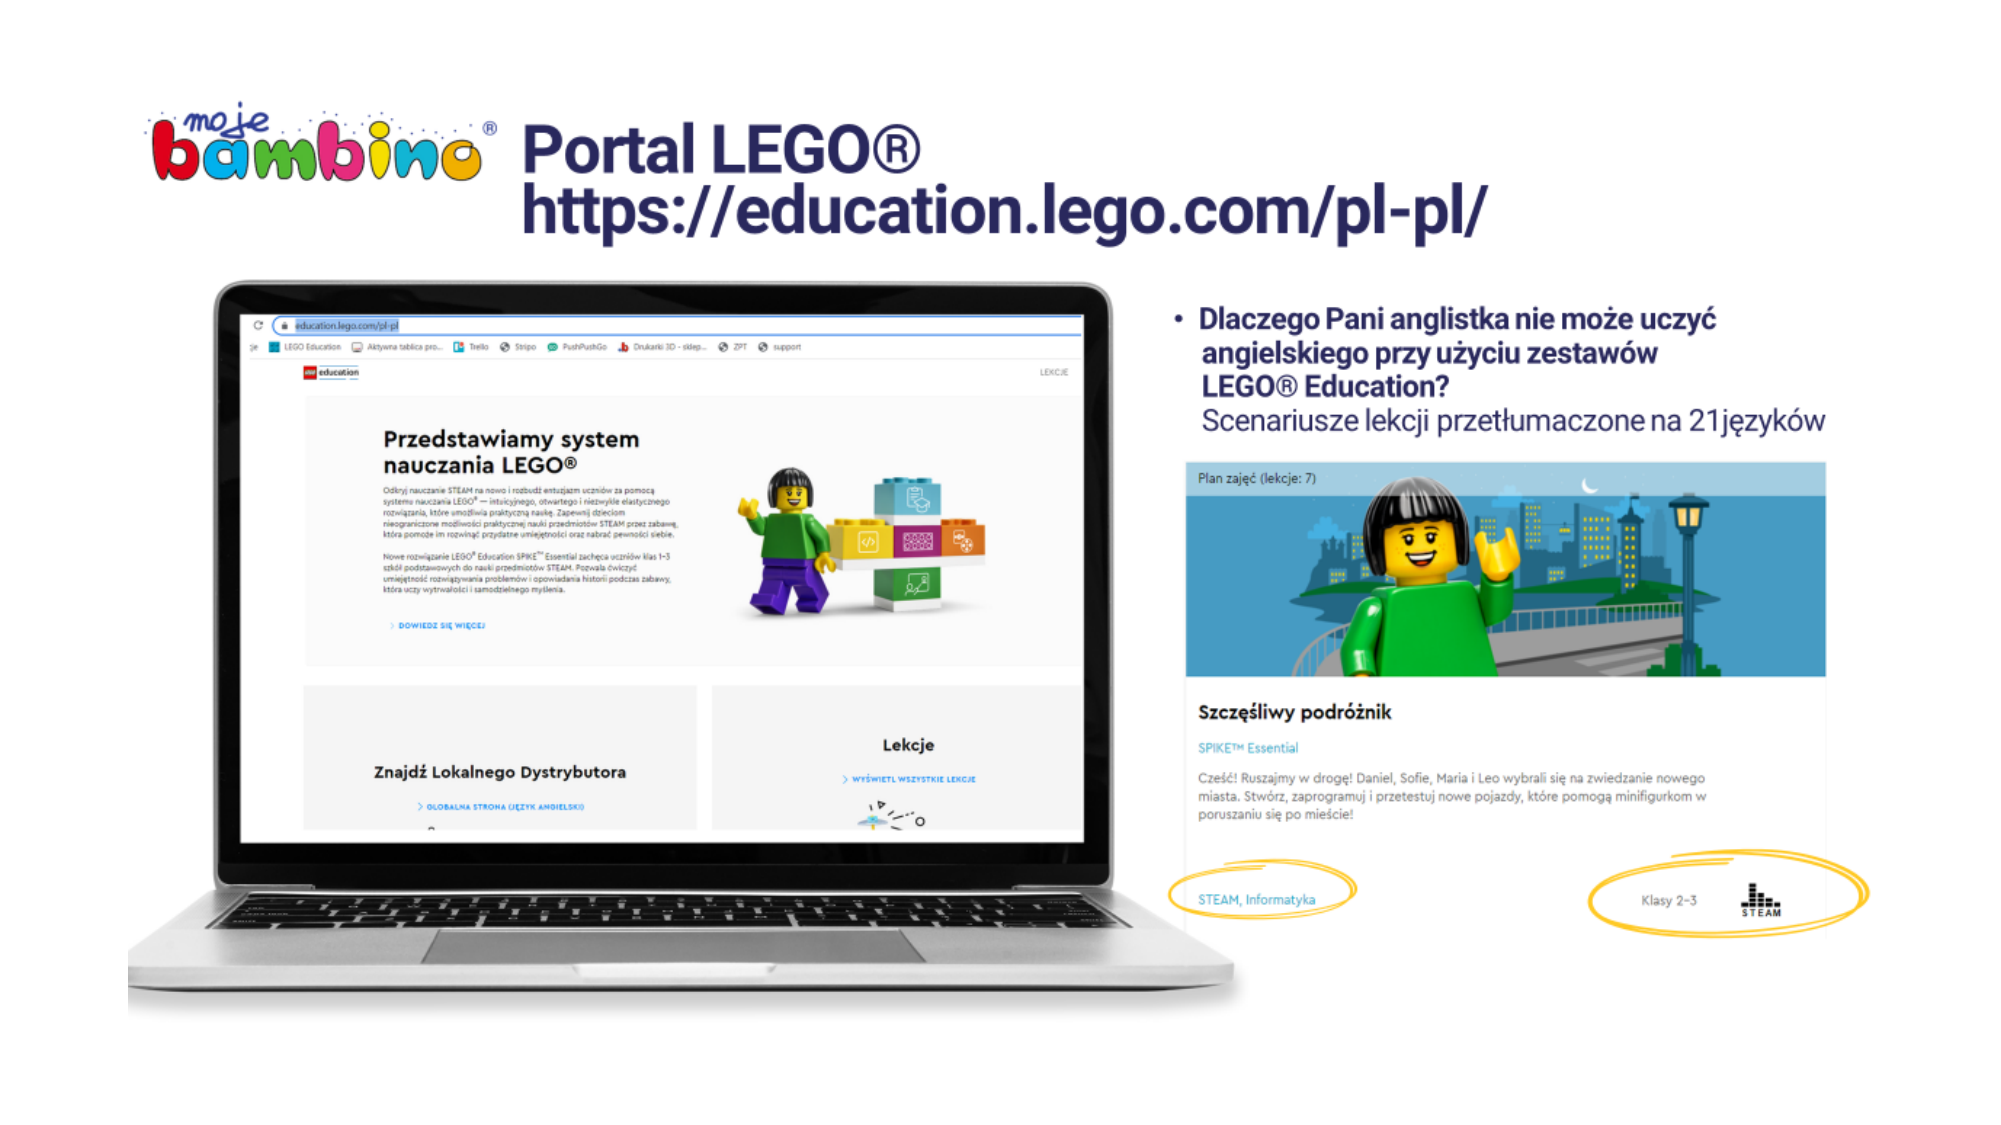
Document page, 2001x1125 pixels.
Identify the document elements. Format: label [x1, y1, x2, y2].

picture [128, 56, 1872, 1038]
